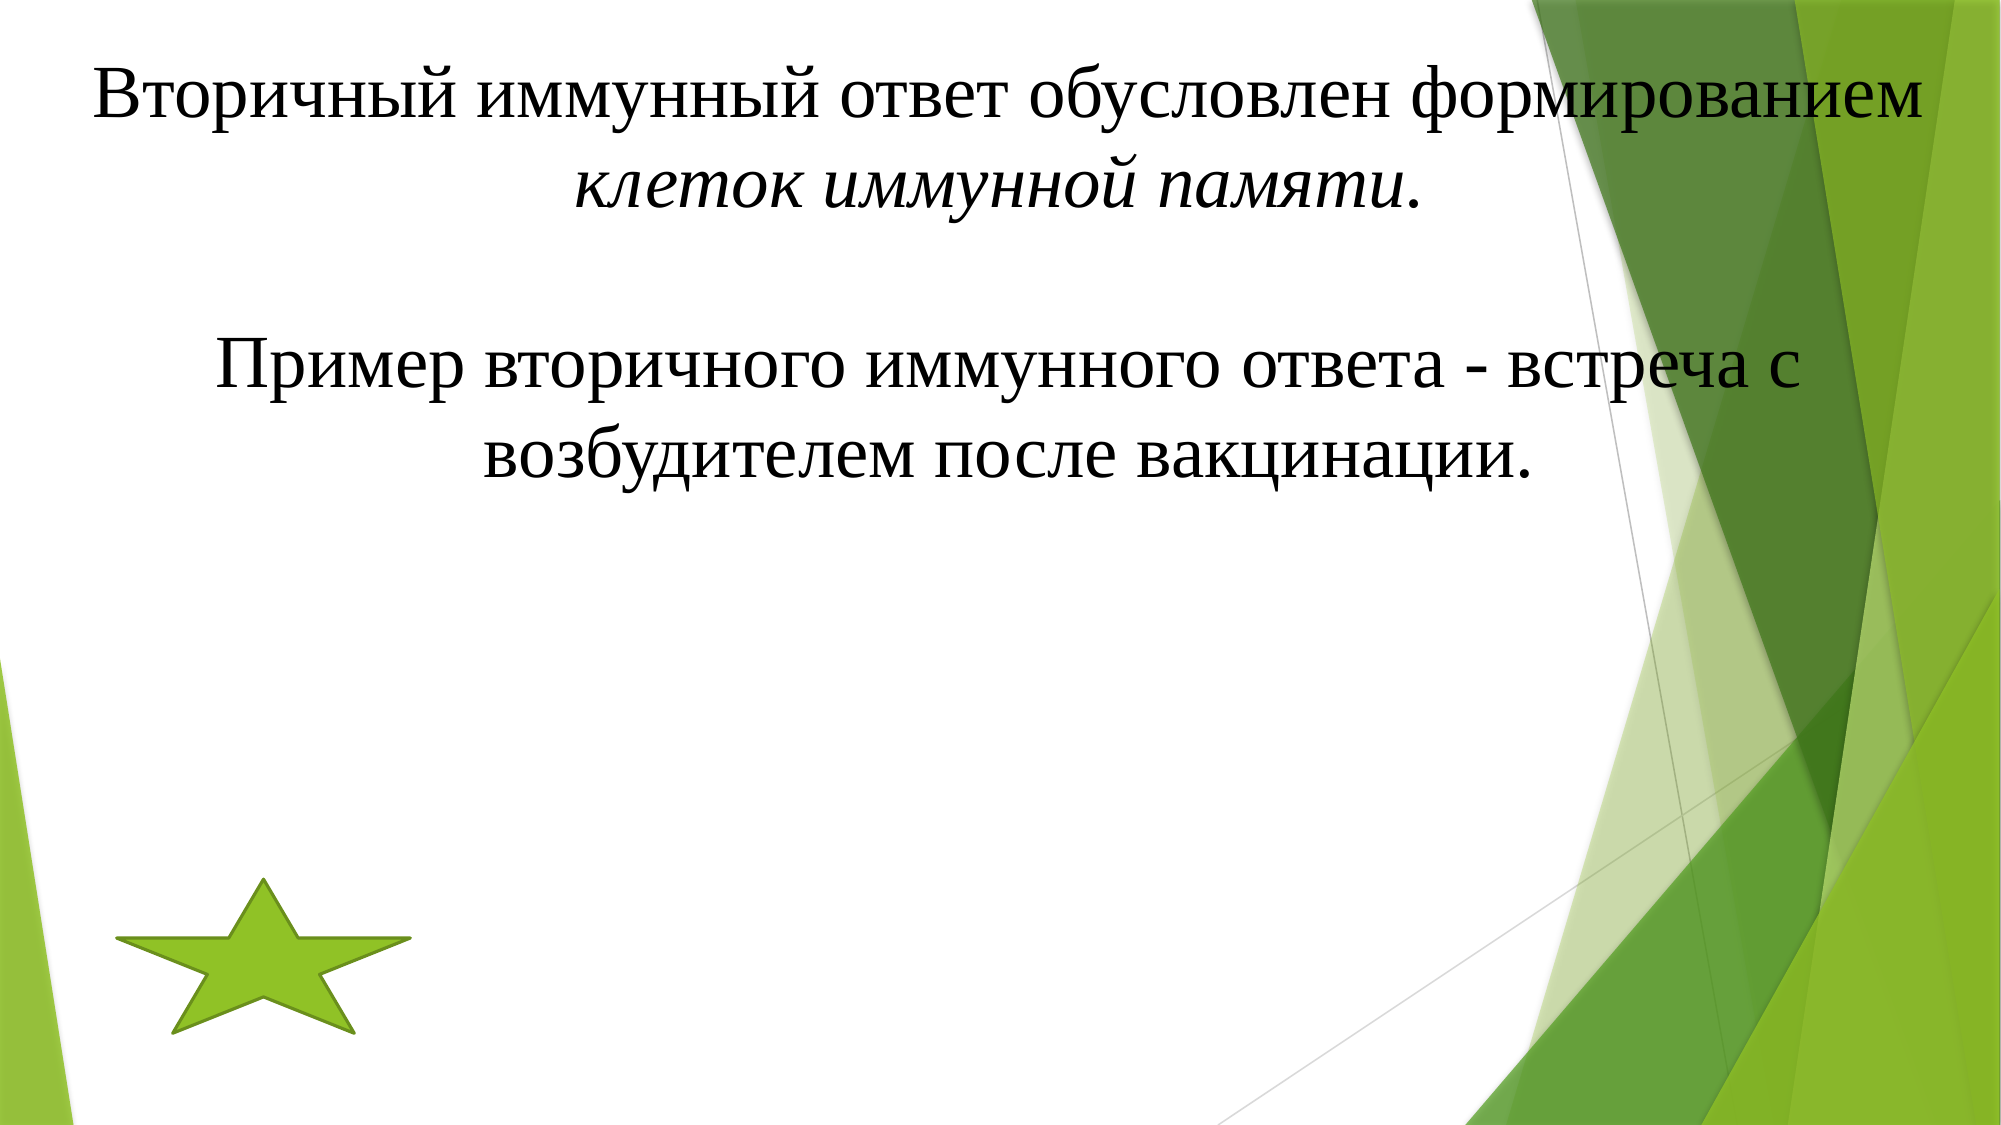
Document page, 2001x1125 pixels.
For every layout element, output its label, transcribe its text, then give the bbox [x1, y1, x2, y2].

text_box Вторичный иммунный ответ обусловлен формированием клеток иммунной памяти. Пример вторичного иммунного ответа - встреча с возбудителем после вакцинации. [18, 35, 2000, 500]
text_box [115, 877, 412, 1035]
